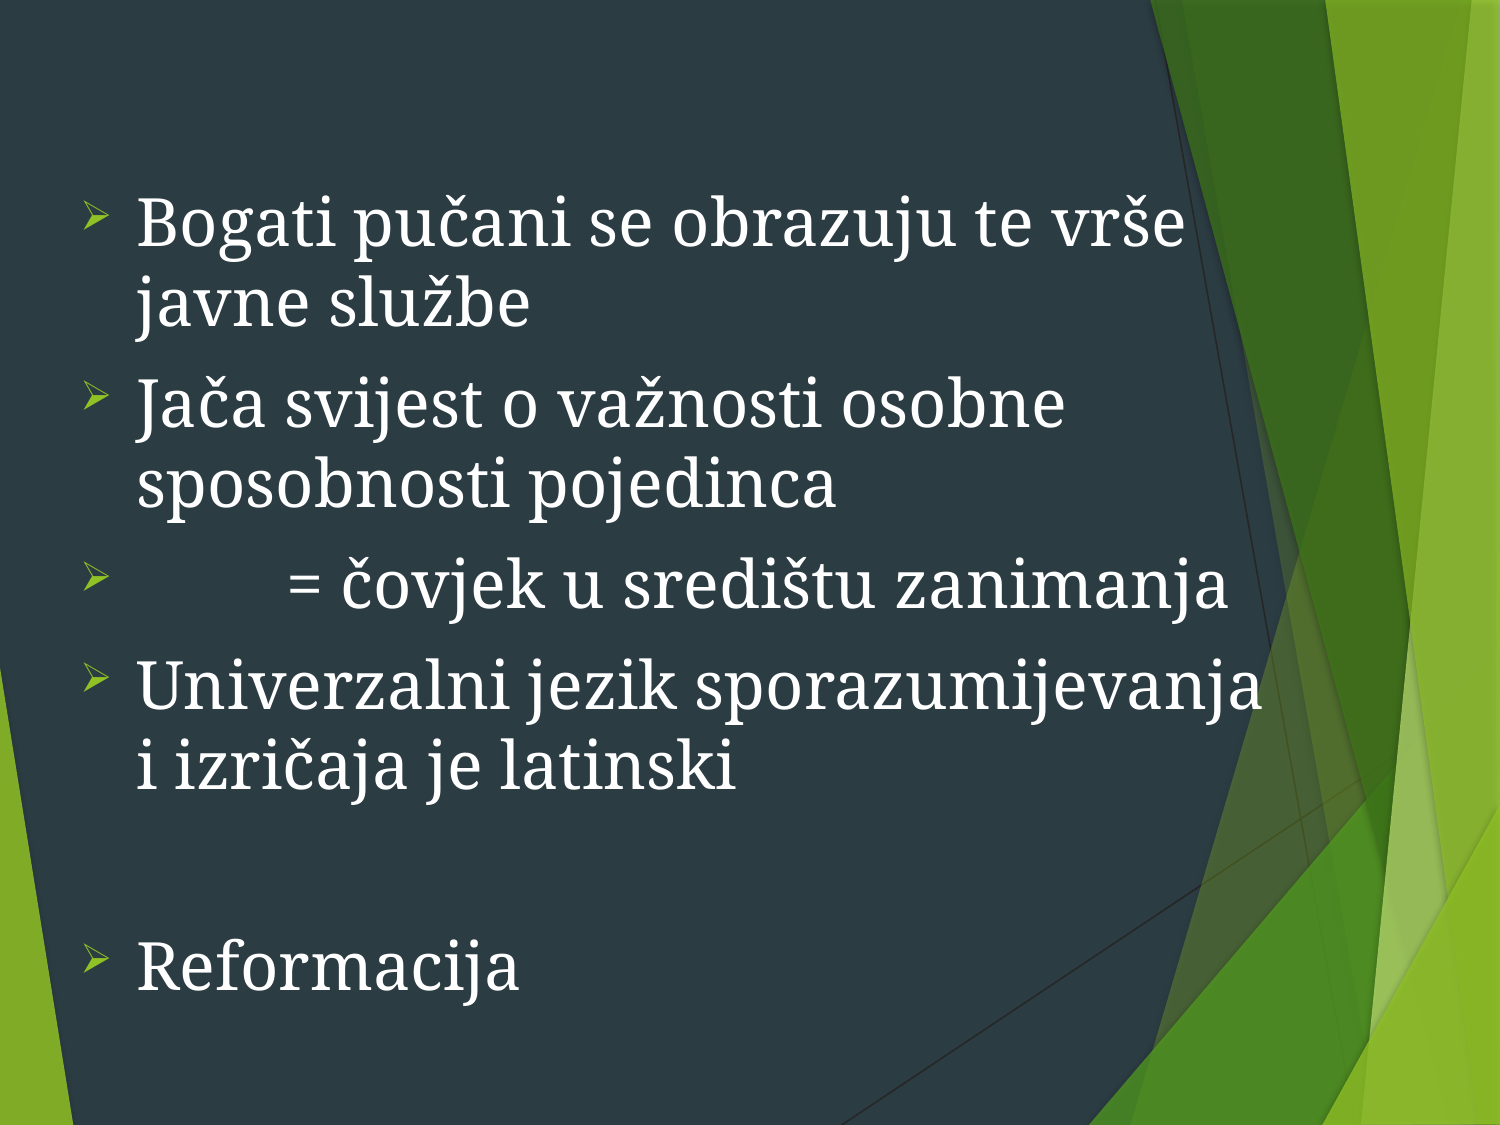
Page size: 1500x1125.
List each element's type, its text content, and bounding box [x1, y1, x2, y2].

list Bogati pučani se obrazuju te vrše javne službe Jača svijest o važnosti osobne sposobnosti pojedinca = čovjek u središtu zanimanja Univerzalni jezik sporazumijevanja i izričaja je latinski Reformacija [64, 172, 1282, 1035]
